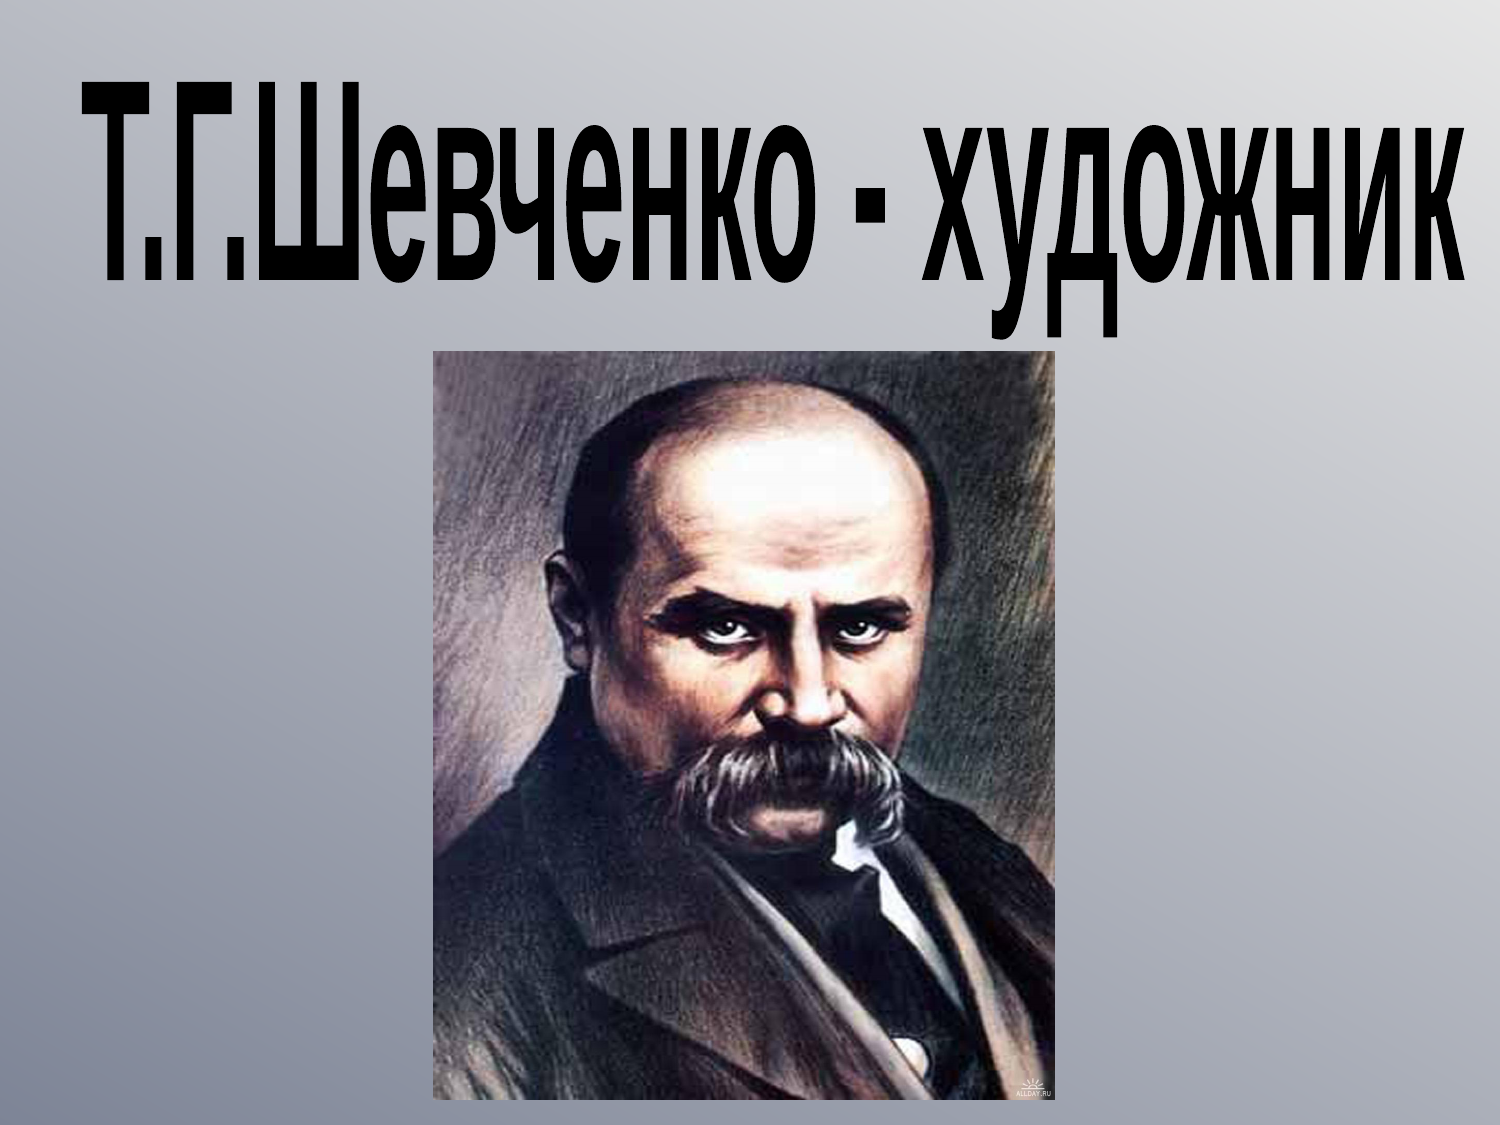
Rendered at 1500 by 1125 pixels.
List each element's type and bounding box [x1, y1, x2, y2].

picture [433, 351, 1055, 1100]
